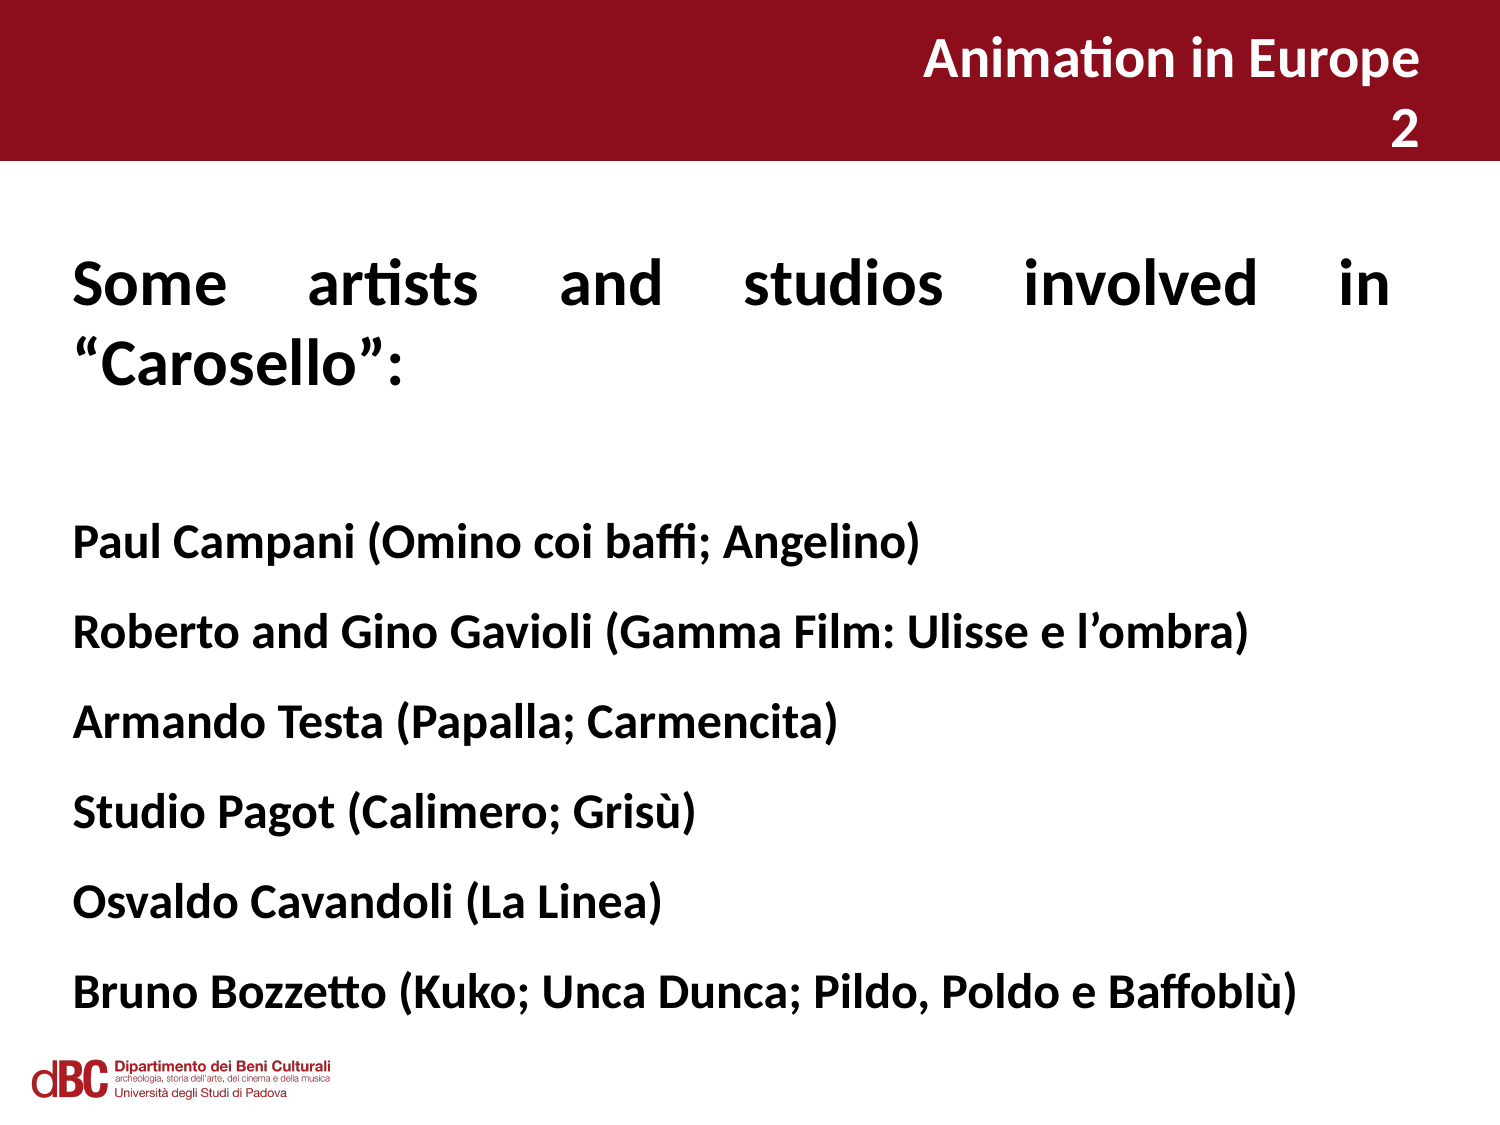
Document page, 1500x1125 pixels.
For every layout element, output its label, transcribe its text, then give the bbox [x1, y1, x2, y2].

text_box [0, 0, 1500, 161]
text_box Some artists and studios involved in “Carosello”: Paul Campani (Omino coi baffi; Angelino) Roberto and Gino Gavioli (Gamma Film: Ulisse e l’ombra) Armando Testa (Papalla; Carmencita) Studio Pagot (Calimero; Grisù) Osvaldo Cavandoli (La Linea) Bruno Bozzetto (Kuko; Unca Dunca; Pildo, Poldo e Baffoblù) [64, 231, 1400, 1125]
picture [29, 1058, 337, 1104]
text_box Animation in Europe 2 Italy 1 [880, 19, 1421, 135]
